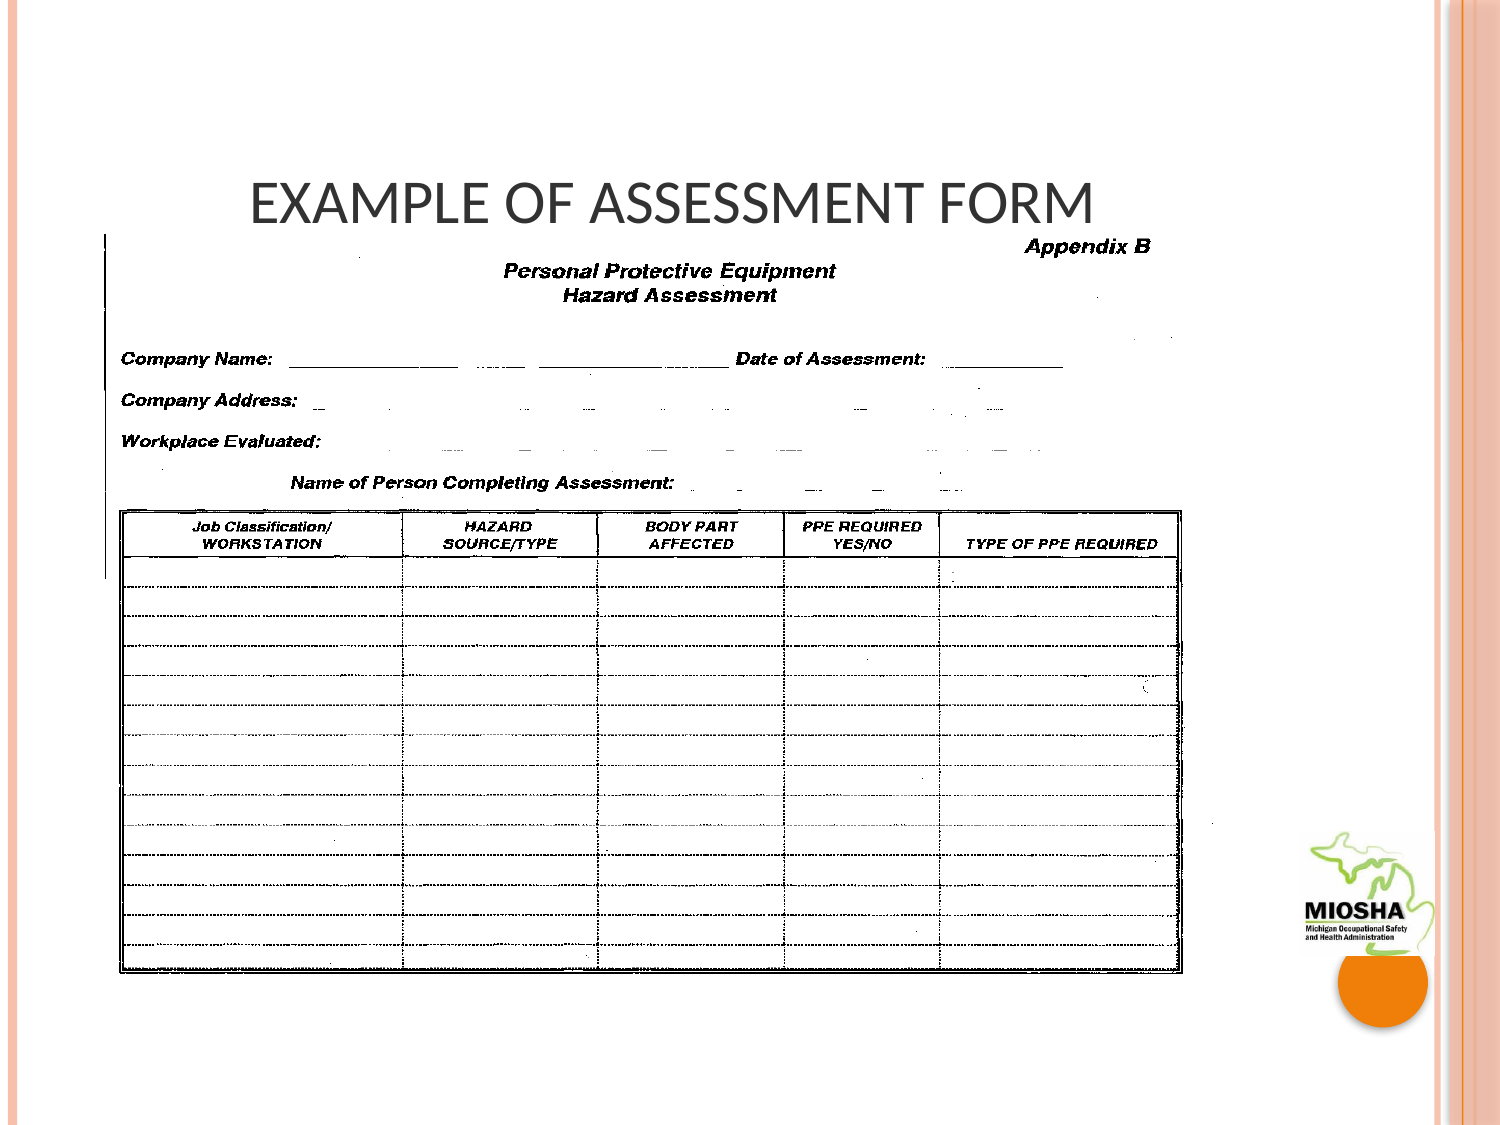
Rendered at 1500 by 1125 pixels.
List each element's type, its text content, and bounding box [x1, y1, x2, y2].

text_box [102, 228, 1220, 988]
picture [1299, 830, 1435, 957]
title Example of Assessment Form [234, 168, 1154, 225]
